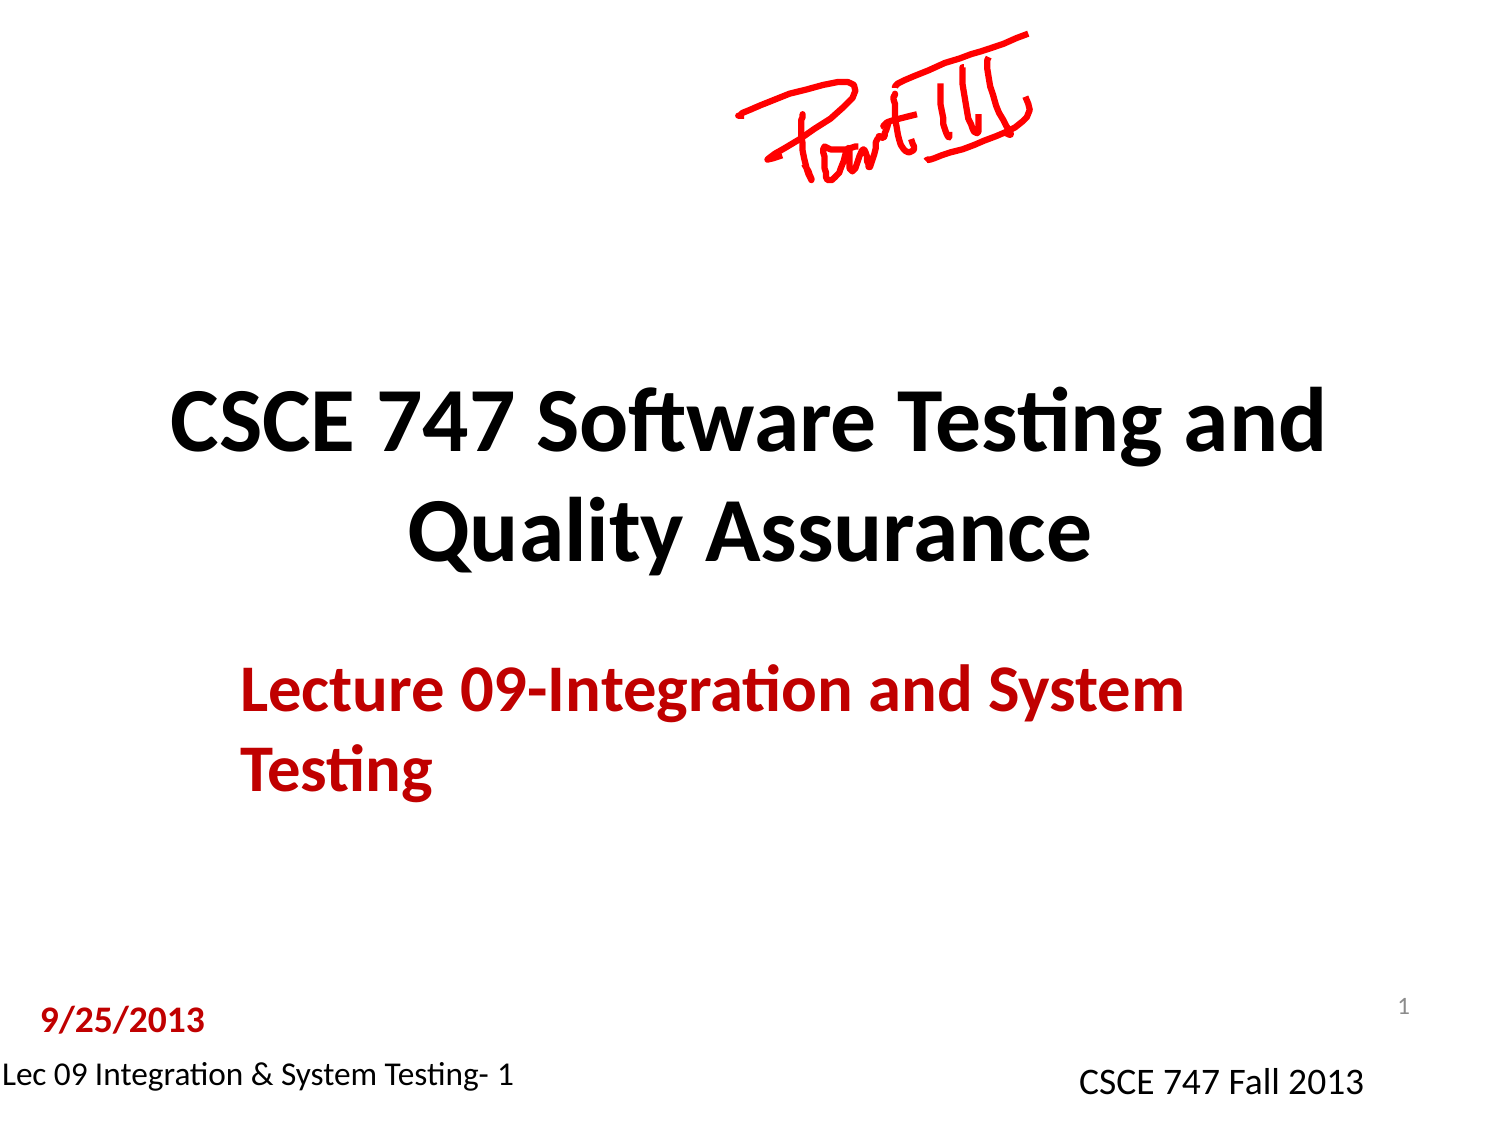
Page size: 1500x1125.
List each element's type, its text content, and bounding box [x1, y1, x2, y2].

text_box [986, 56, 1000, 113]
slide_number 1 [1074, 975, 1425, 1035]
title CSCE 747 Software Testing and Quality Assurance [112, 349, 1388, 591]
text_box [737, 81, 857, 161]
text_box [801, 138, 813, 181]
text_box [892, 92, 903, 118]
text_box [961, 66, 980, 130]
text_box [895, 120, 915, 154]
text_box [882, 113, 918, 128]
text_box [894, 32, 1029, 88]
text_box [939, 83, 950, 139]
text_box [925, 96, 1031, 162]
subtitle Lecture 09-Integration and System Testing [225, 637, 1275, 925]
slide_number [24, 987, 375, 1048]
text_box [822, 126, 889, 181]
